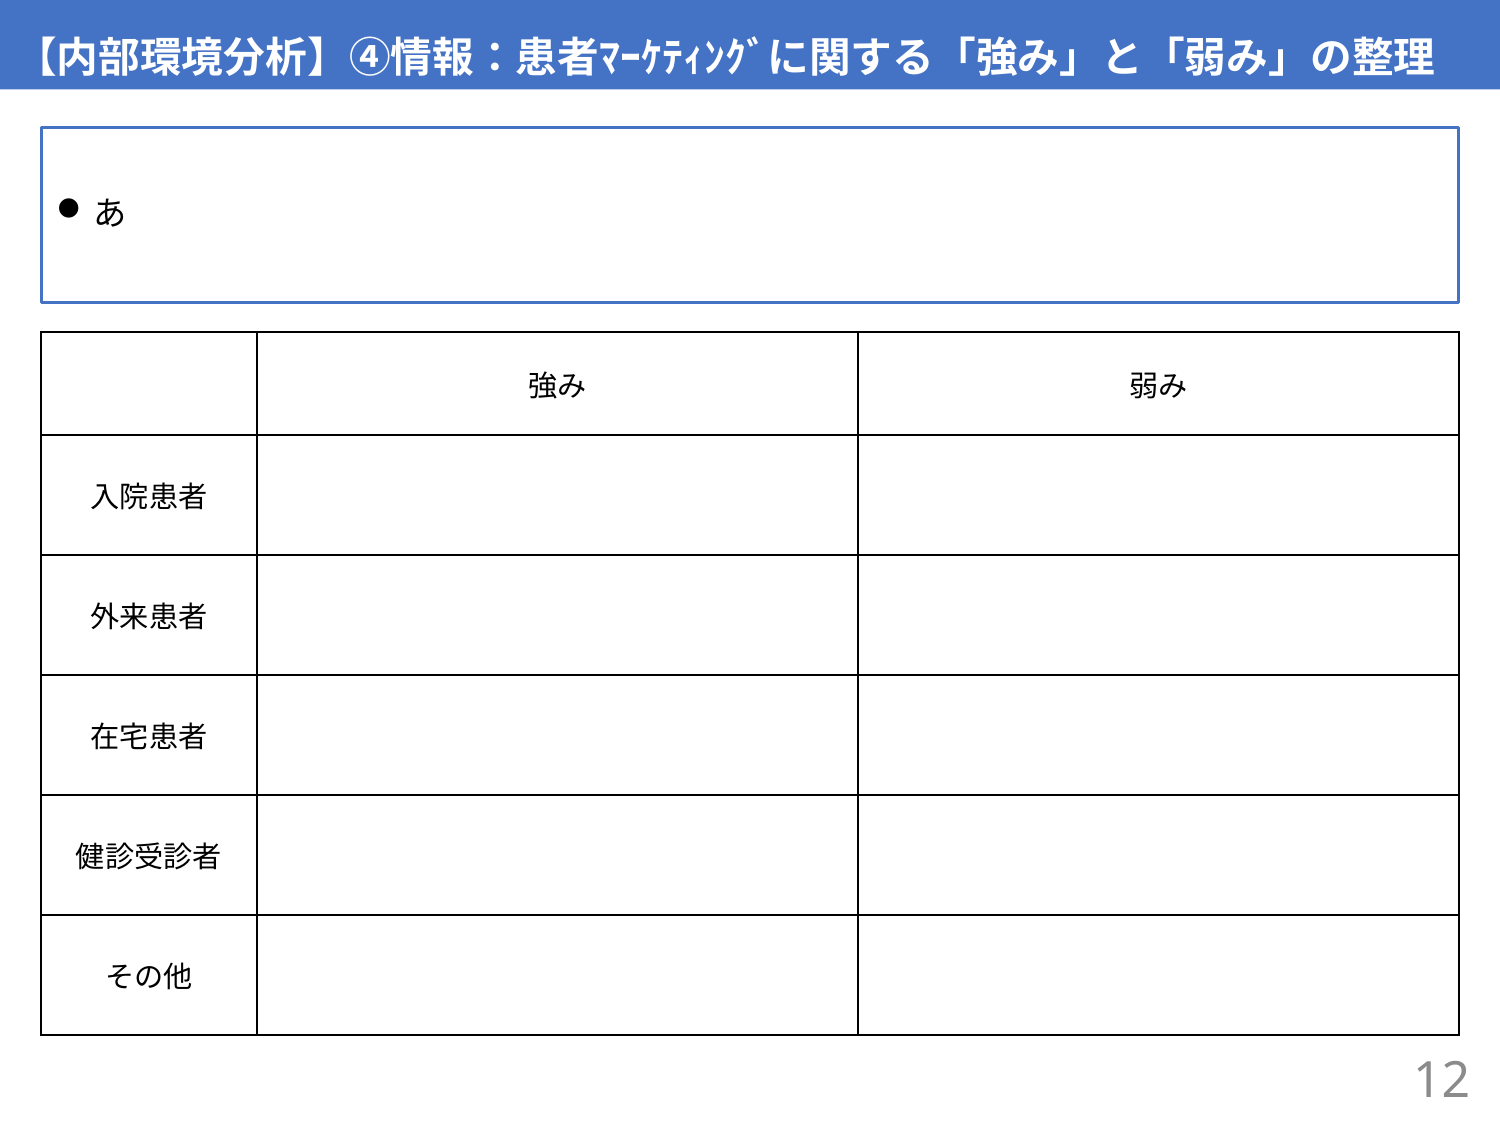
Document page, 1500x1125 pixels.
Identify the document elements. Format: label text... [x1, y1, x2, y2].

table_cell [258, 436, 857, 554]
table_header [42, 333, 256, 434]
table_cell 入院患者 [42, 436, 256, 554]
text_box あ [41, 127, 1459, 303]
table_header 弱み [859, 333, 1458, 434]
table_header 強み [258, 333, 857, 434]
table_cell [859, 676, 1458, 794]
table_cell 外来患者 [42, 556, 256, 674]
table_cell [258, 796, 857, 914]
table_cell [859, 556, 1458, 674]
table_cell 健診受診者 [42, 796, 256, 914]
table_cell 在宅患者 [42, 676, 256, 794]
table_cell [258, 676, 857, 794]
slide_number 12 [1147, 1051, 1486, 1112]
table_cell その他 [42, 916, 256, 1034]
table_cell [859, 916, 1458, 1034]
table_cell [859, 436, 1458, 554]
table_cell [258, 916, 857, 1034]
table_cell [258, 556, 857, 674]
title 【内部環境分析】④情報：患者ﾏｰｹﾃｨﾝｸﾞに関する「強み」と「弱み」の整理 [0, 0, 1500, 90]
table_cell [859, 796, 1458, 914]
